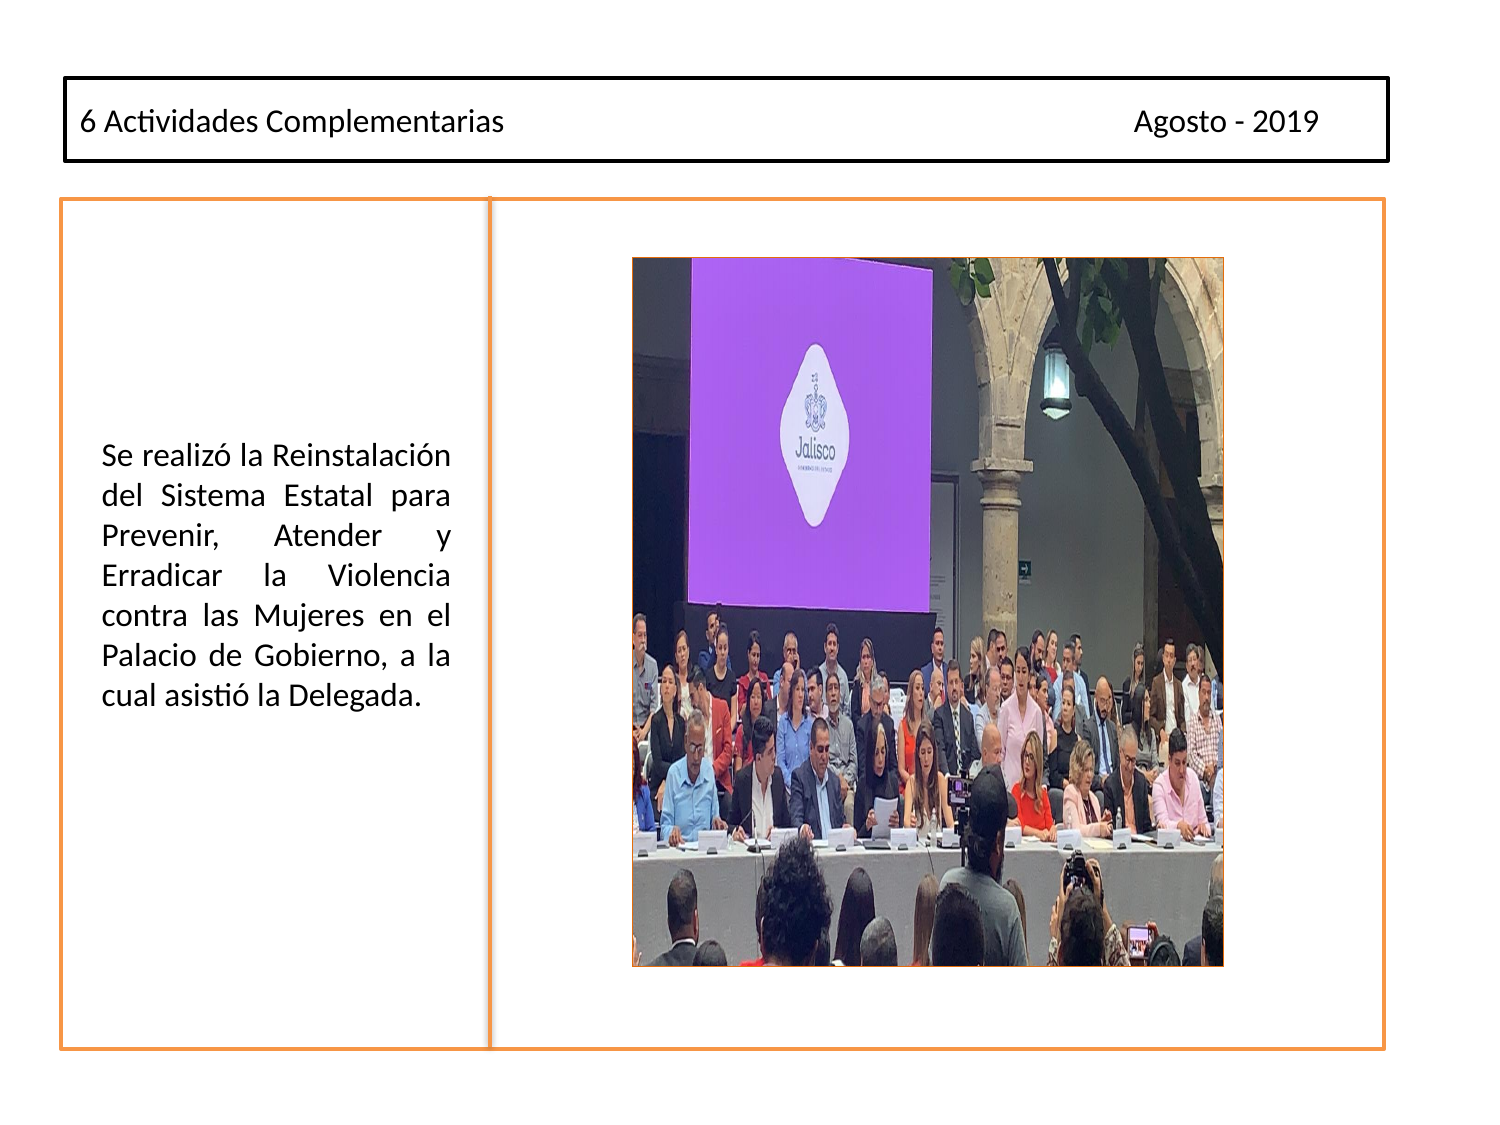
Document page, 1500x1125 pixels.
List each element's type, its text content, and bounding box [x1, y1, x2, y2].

text_box Se realizó la Reinstalación del Sistema Estatal para Prevenir, Atender y Erradicar la Violencia contra las Mujeres en el Palacio de Gobierno, a la cual asistió la Delegada. [86, 231, 467, 828]
text_box [59, 197, 485, 1051]
text_box 6 Actividades Complementarias Agosto - 2019 [63, 76, 1390, 163]
text_box [495, 197, 1386, 1051]
picture [632, 257, 1224, 967]
